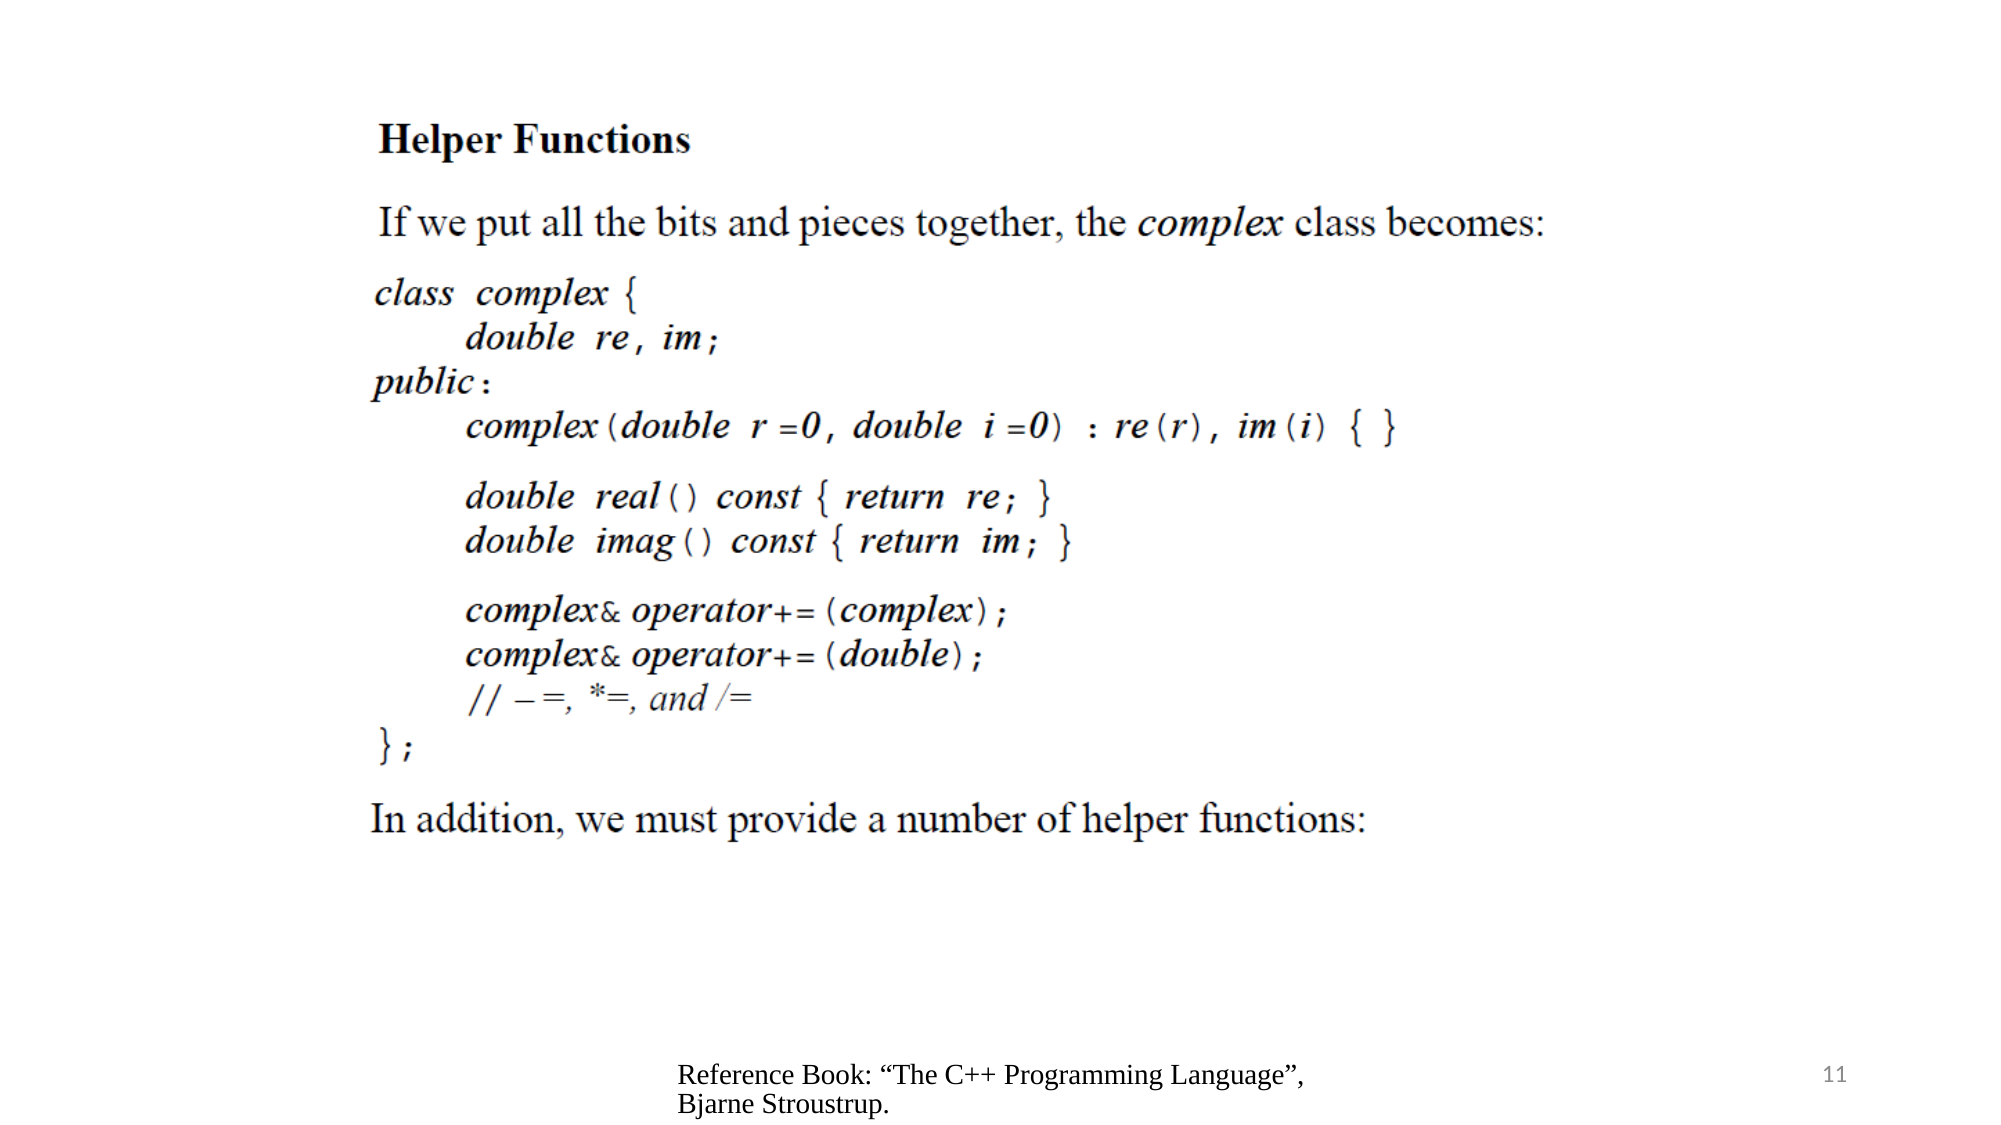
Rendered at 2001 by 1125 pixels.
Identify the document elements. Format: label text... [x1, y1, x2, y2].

slide_number 11 [1412, 1042, 1863, 1103]
footer Reference Book: “The C++ Programming Language”, Bjarne Stroustrup. [662, 1042, 1338, 1103]
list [350, 113, 1561, 856]
